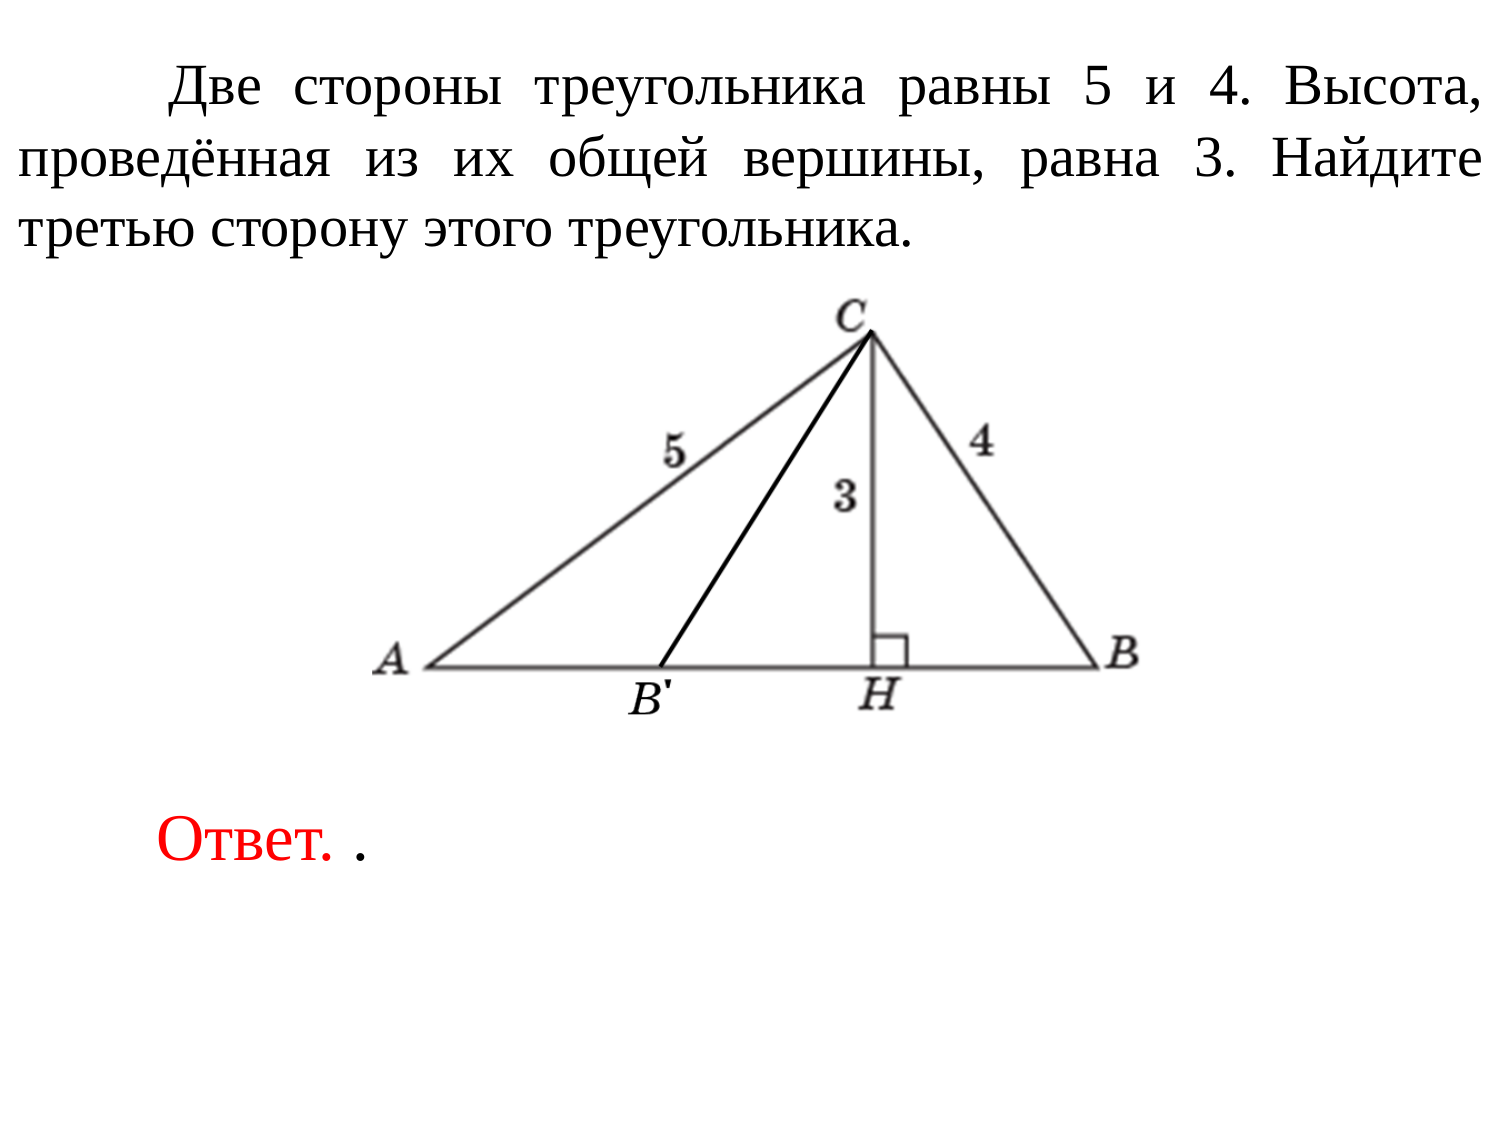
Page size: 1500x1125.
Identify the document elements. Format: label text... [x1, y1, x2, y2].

text_box Две стороны треугольника равны 5 и 4. Высота, проведённая из их общей вершины, равна 3. Найдите третью сторону этого треугольника. [4, 30, 1499, 266]
picture [371, 290, 1148, 729]
